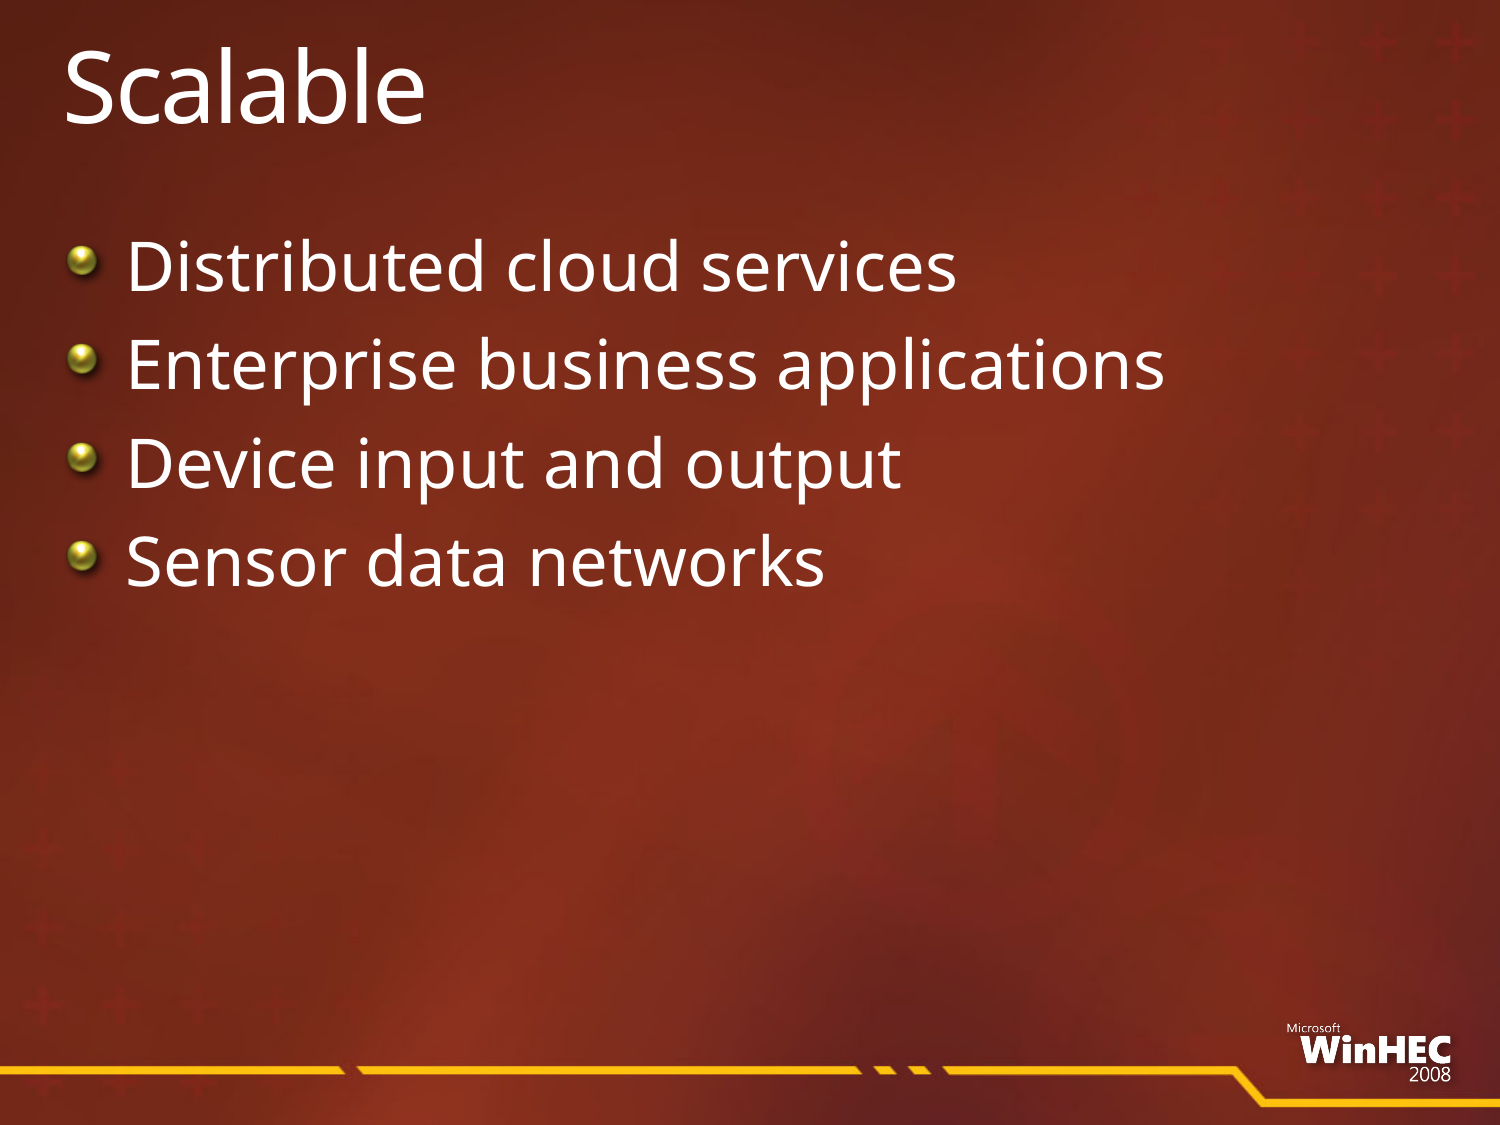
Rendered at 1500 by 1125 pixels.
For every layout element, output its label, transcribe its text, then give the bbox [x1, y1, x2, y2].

list Distributed cloud services Enterprise business applications Device input and output Sensor data networks [62, 231, 1438, 608]
title Scalable [62, 37, 1438, 147]
picture [0, 0, 1500, 1125]
